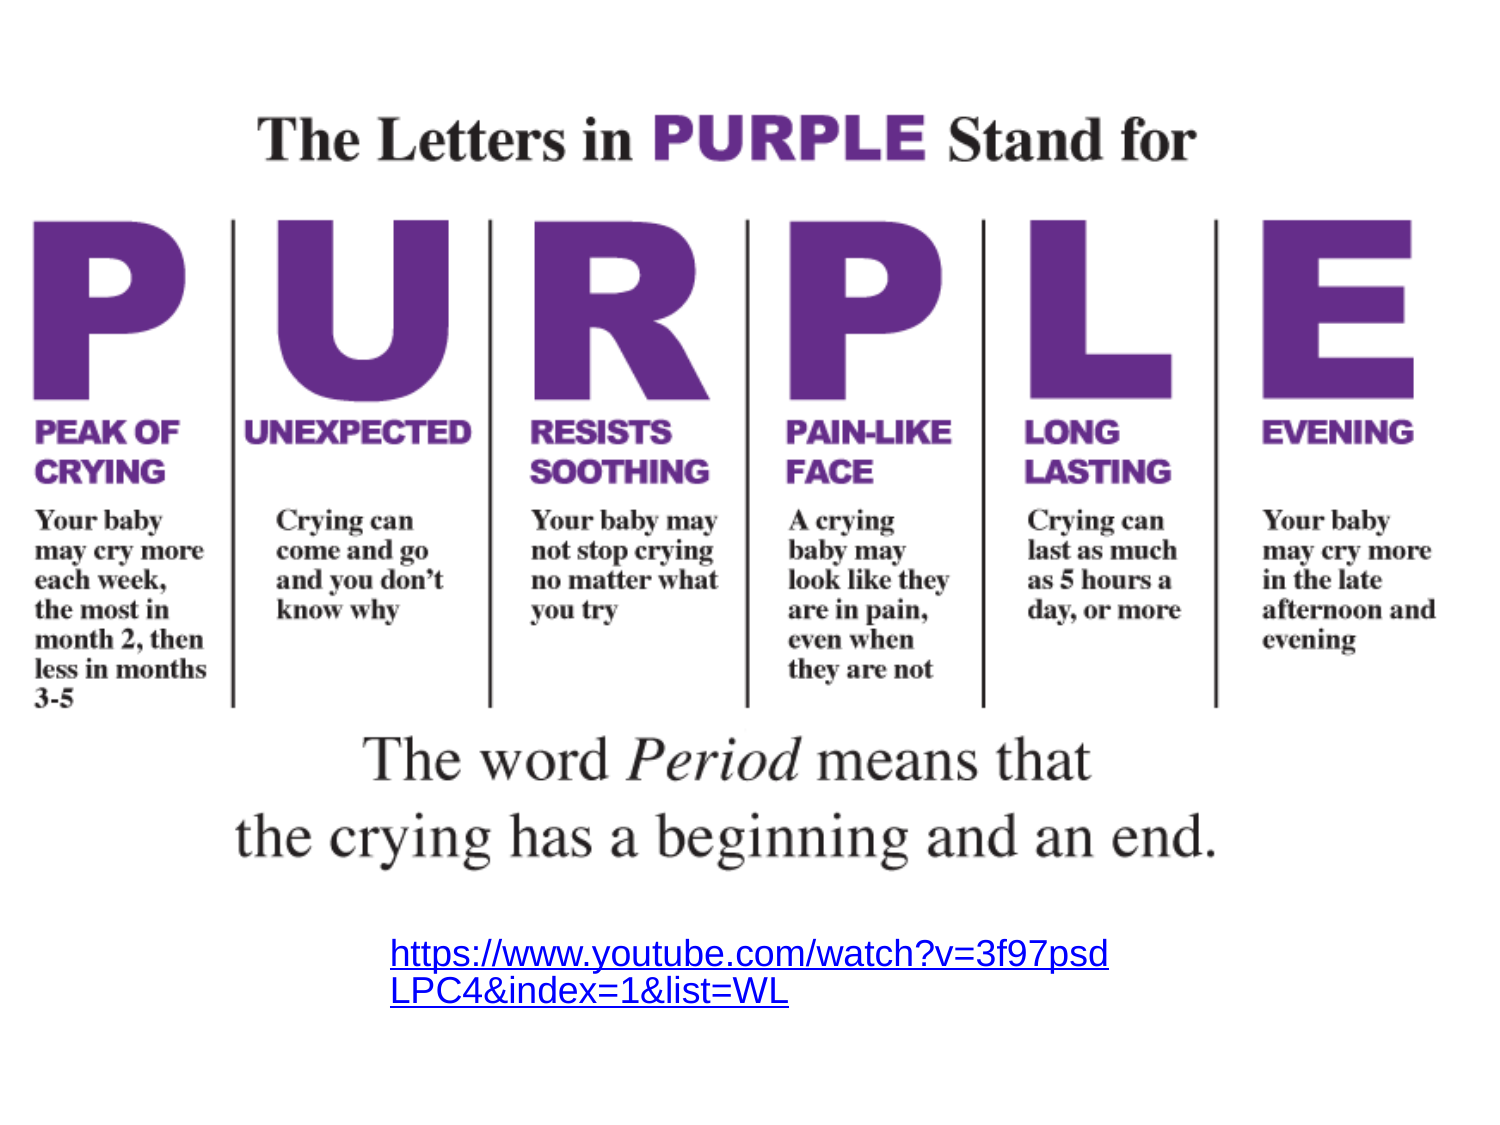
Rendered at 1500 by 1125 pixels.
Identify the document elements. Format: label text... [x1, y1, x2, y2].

picture [0, 74, 1500, 922]
text_box https://www.youtube.com/watch?v=3f97psdLPC4&index=1&list=WL [374, 931, 1125, 1027]
